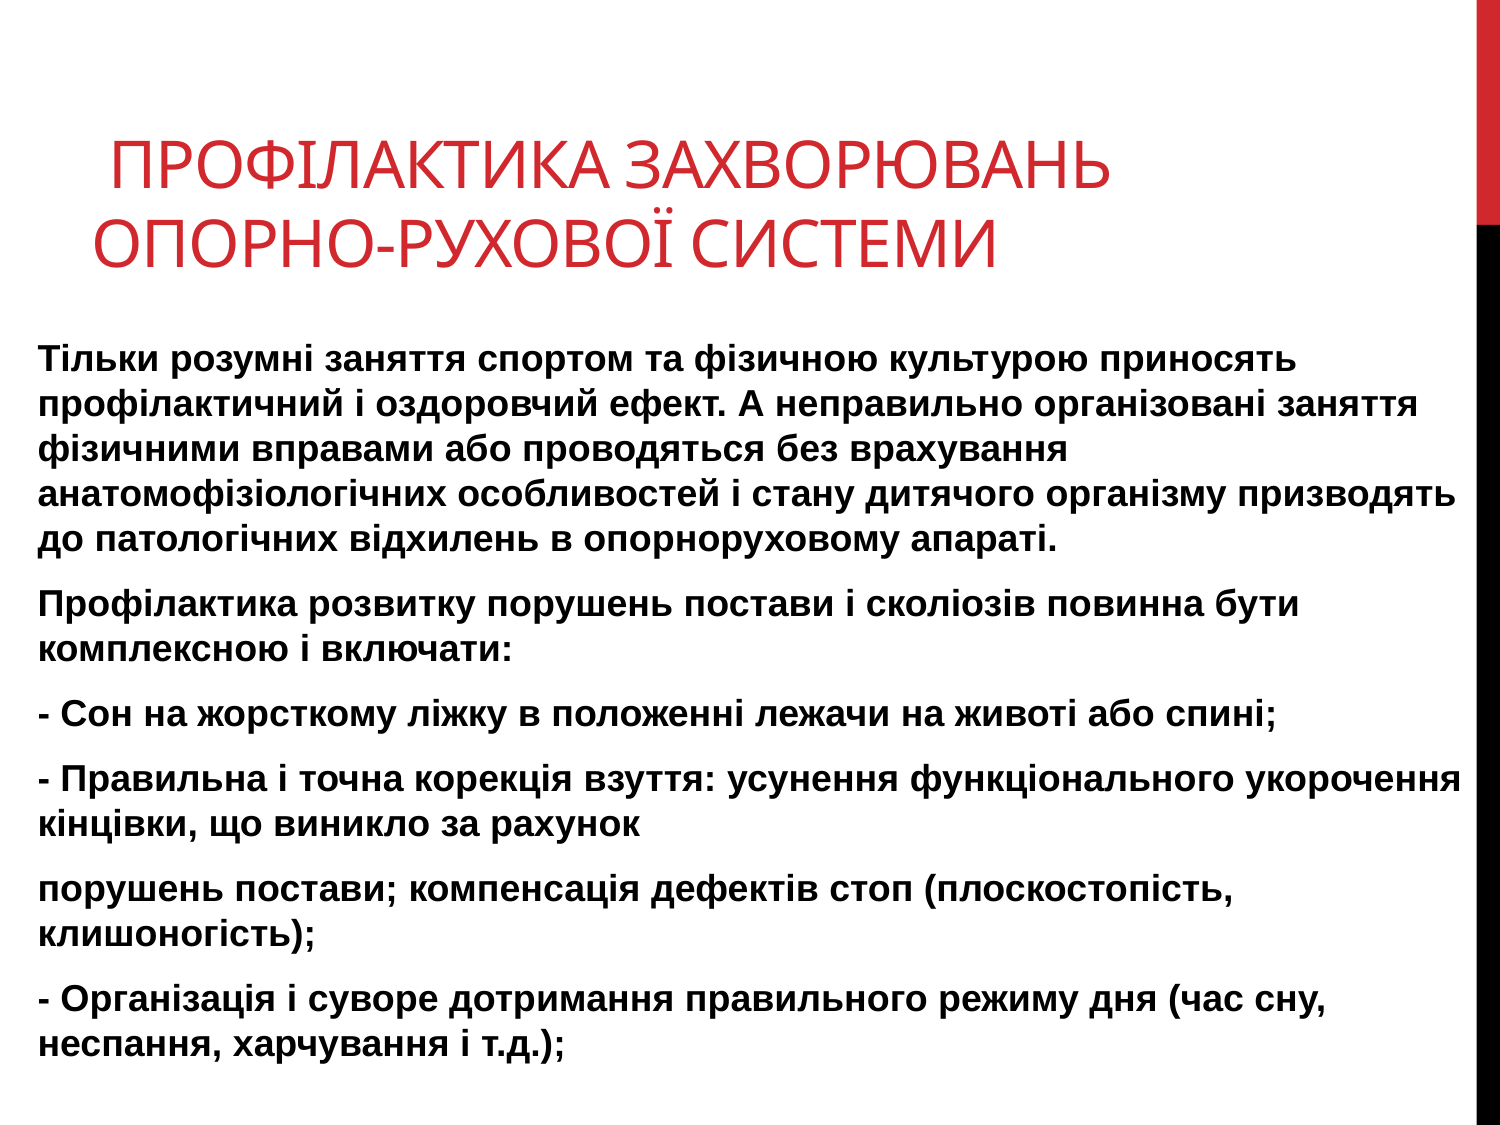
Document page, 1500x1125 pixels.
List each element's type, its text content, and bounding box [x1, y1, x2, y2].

title ПРОФІЛАКТИКА ЗАХВОРЮВАНЬ ОПОРНО-РУХОВОЇ СИСТЕМИ [76, 113, 1427, 289]
list Тільки розумні заняття спортом та фізичною культурою приносять профілактичний і оздоровчий ефект. А неправильно організовані заняття фізичними вправами або проводяться без врахування анатомофізіологічних особливостей і стану дитячого організму призводять до патологічних відхилень в опорноруховому апараті. Профілактика розвитку порушень постави і сколіозів повинна бути комплексною і включати: - Сон на жорсткому ліжку в положенні лежачи на животі або спині; - Правильна і точна корекція взуття: усунення функціонального укорочення кінцівки, що виникло за рахунок порушень постави; компенсація дефектів стоп (плоскостопість, клишоногість); - Організація і суворе дотримання правильного режиму дня (час сну, неспання, харчування і т.д.); [4, 326, 1500, 1036]
